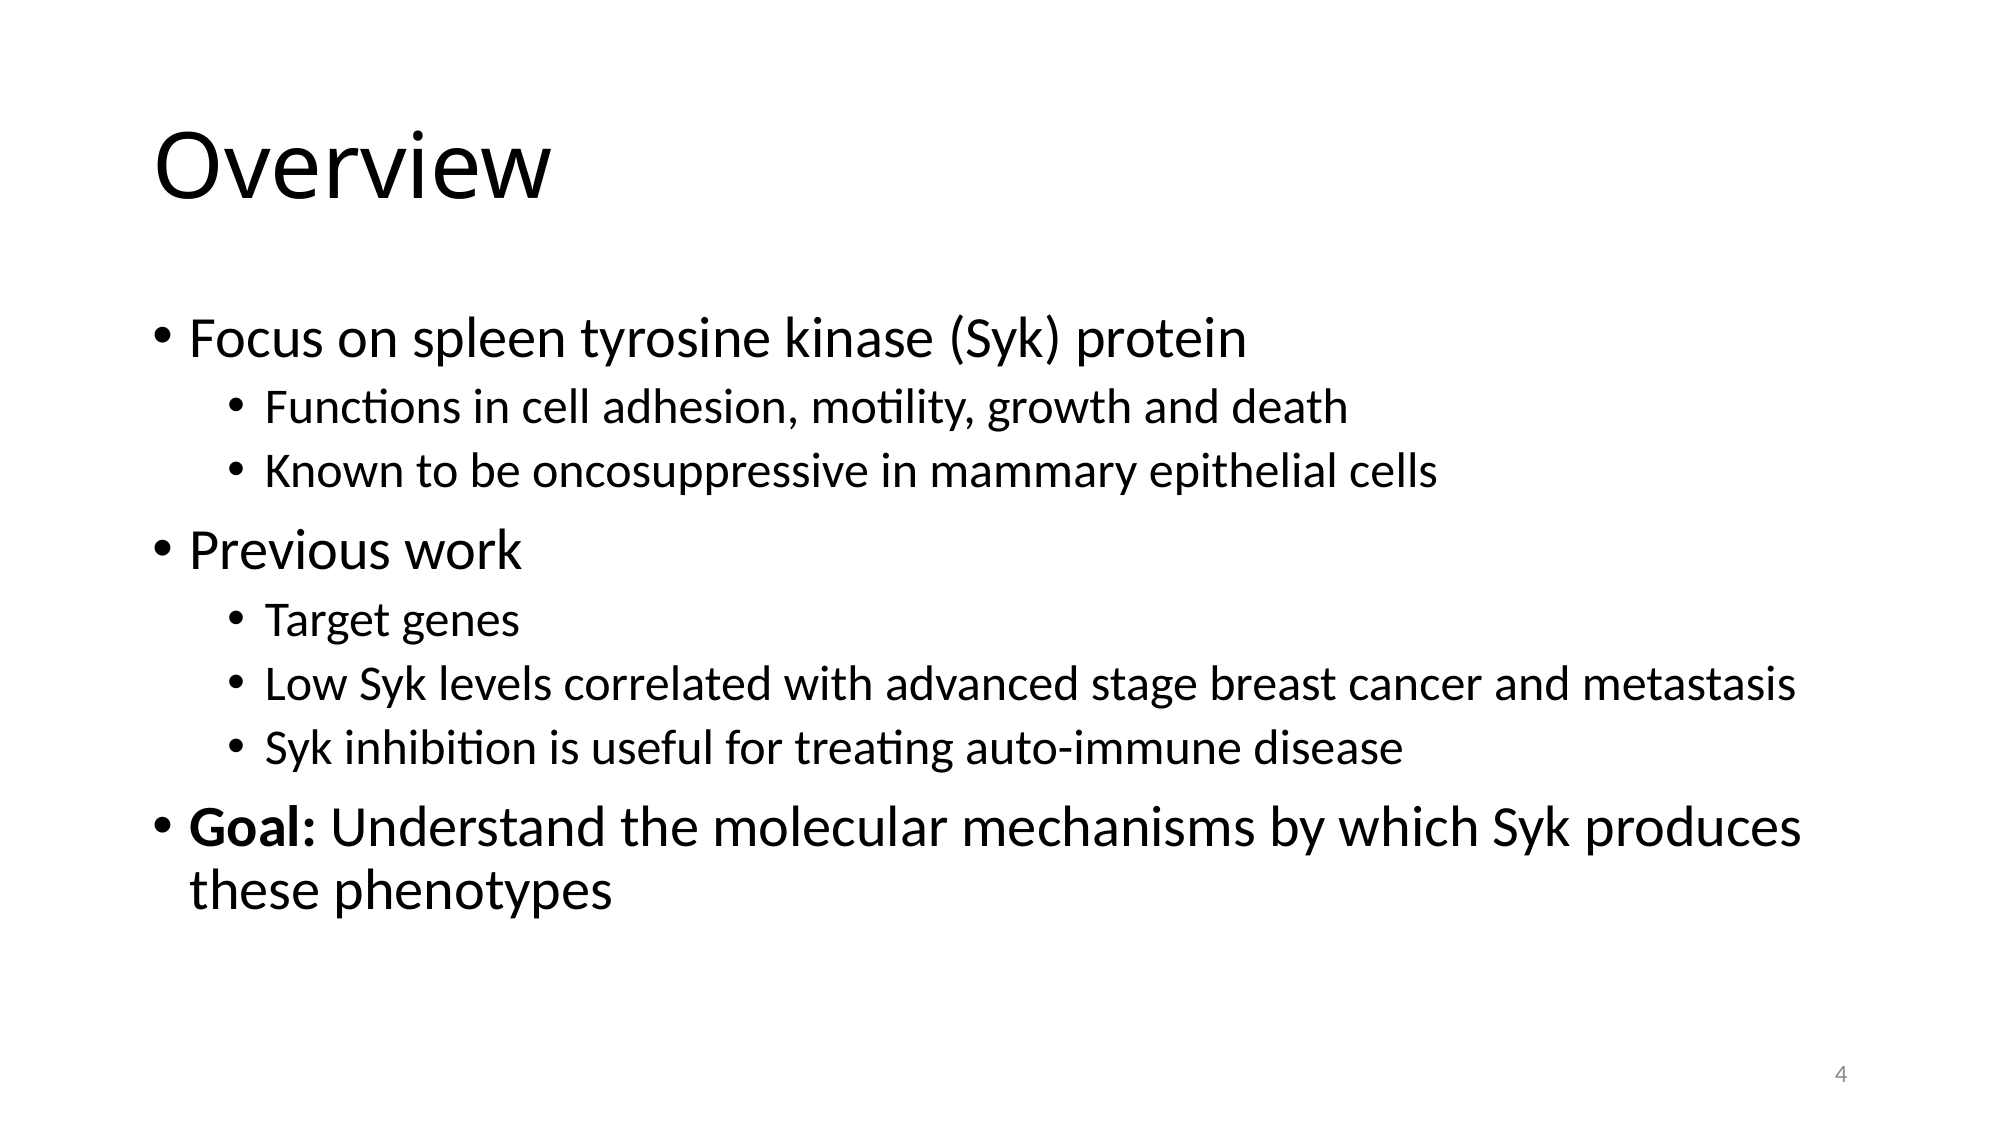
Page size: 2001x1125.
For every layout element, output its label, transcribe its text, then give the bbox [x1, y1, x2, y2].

list Focus on spleen tyrosine kinase (Syk) protein Functions in cell adhesion, motility, growth and death Known to be oncosuppressive in mammary epithelial cells Previous work Target genes Low Syk levels correlated with advanced stage breast cancer and metastasis Syk inhibition is useful for treating auto-immune disease Goal: Understand the molecular mechanisms by which Syk produces these phenotypes [137, 299, 1863, 1014]
slide_number 4 [1412, 1042, 1863, 1103]
title Overview [137, 59, 1863, 278]
